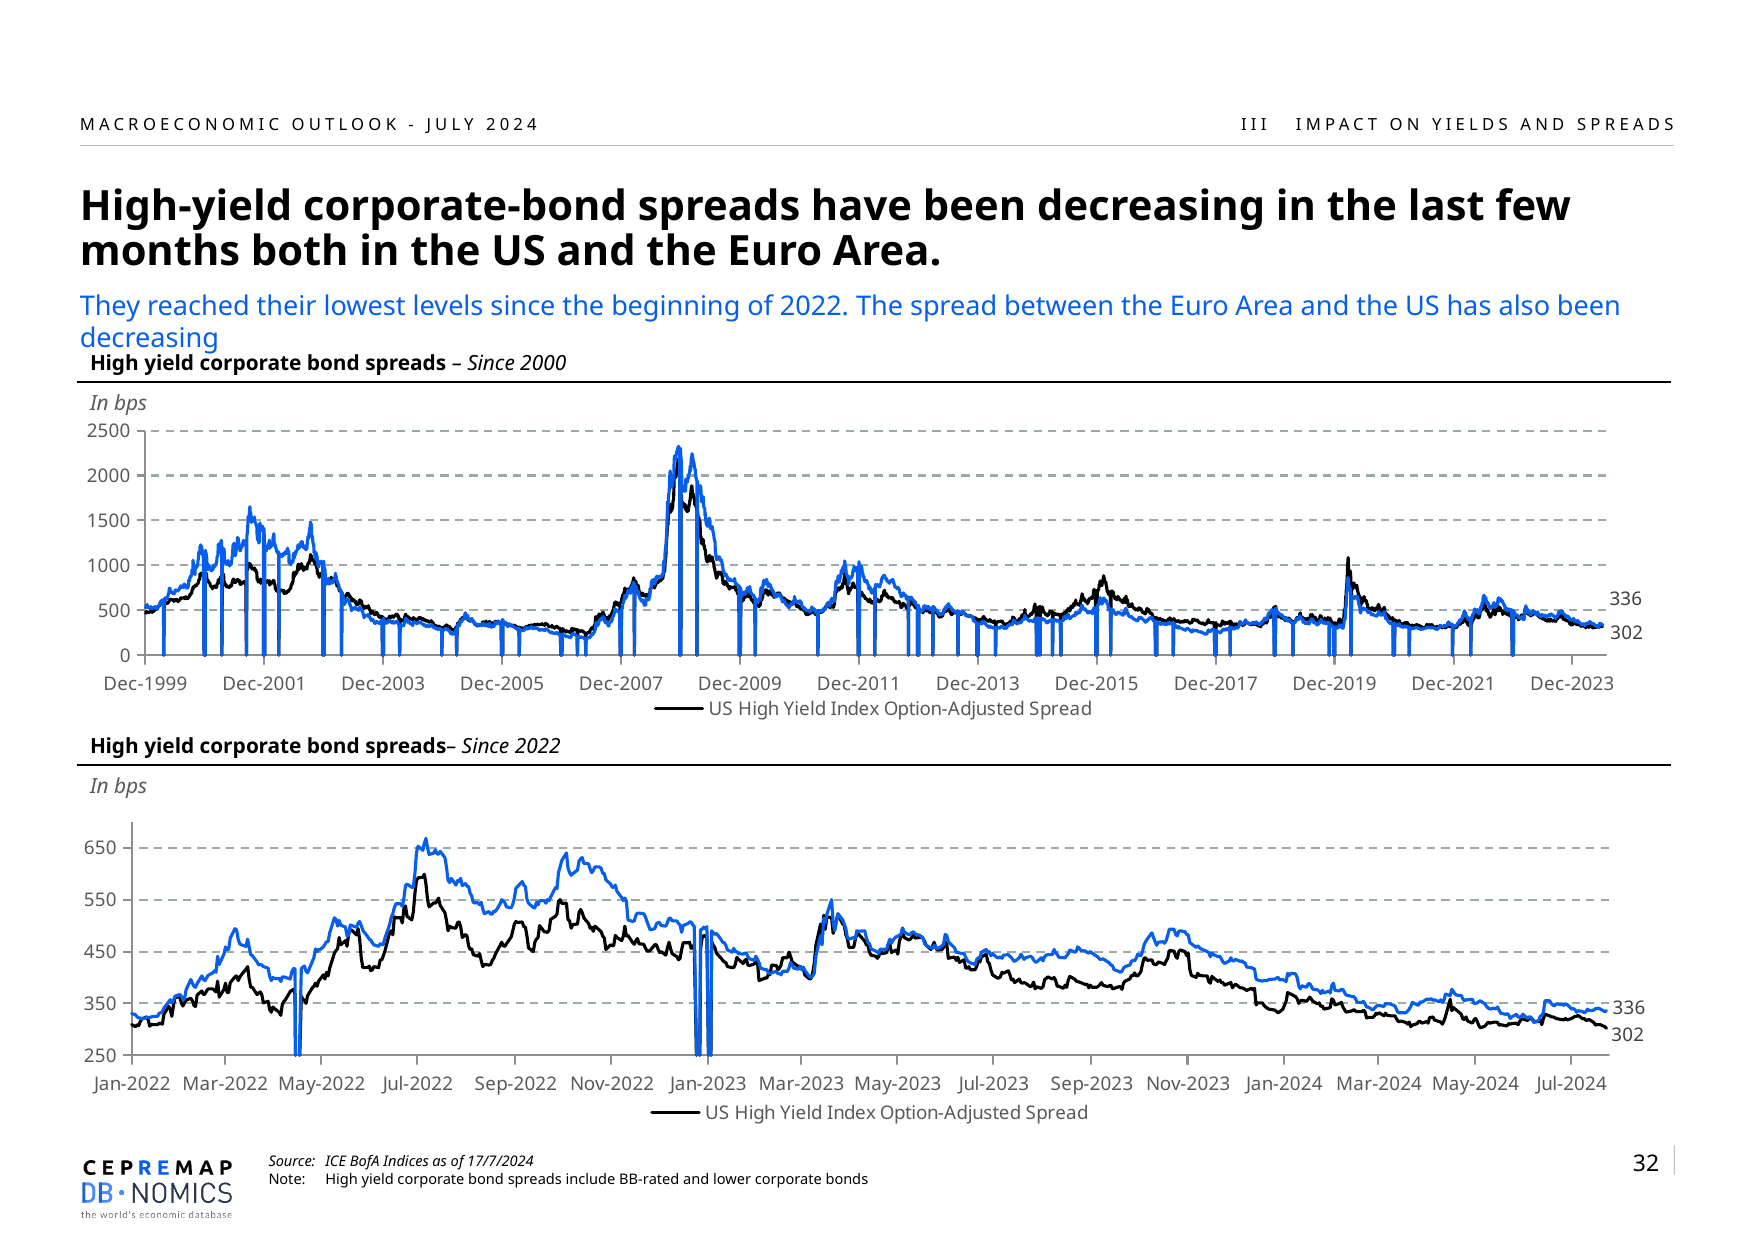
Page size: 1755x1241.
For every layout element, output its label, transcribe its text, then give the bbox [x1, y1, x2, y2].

chart [82, 407, 1672, 748]
slide_number III Impact on yields and Spreads [1420, 109, 1675, 139]
picture [81, 1182, 232, 1218]
table_header High yield corporate bond spreads – Since 2000 [77, 342, 1671, 381]
text_box Source: ICE BofA Indices as of 17/7/2024 Note: High yield corporate bond spreads include BB-rated and lower corporate bonds [268, 1162, 1619, 1188]
table_cell In bps [77, 766, 1671, 798]
picture [79, 1160, 236, 1175]
slide_number 32 [1562, 1158, 1675, 1177]
list They reached their lowest levels since the beginning of 2022. The spread between the Euro Area and the US has also been decreasing [79, 276, 1675, 322]
title High-yield corporate-bond spreads have been decreasing in the last few months both in the US and the Euro Area. [79, 184, 1675, 276]
footer Macroeconomic Outlook - July 2024 [79, 109, 1420, 139]
table_cell In bps [77, 383, 1671, 422]
table_header High yield corporate bond spreads– Since 2022 [77, 725, 1671, 764]
chart [76, 798, 1675, 1148]
